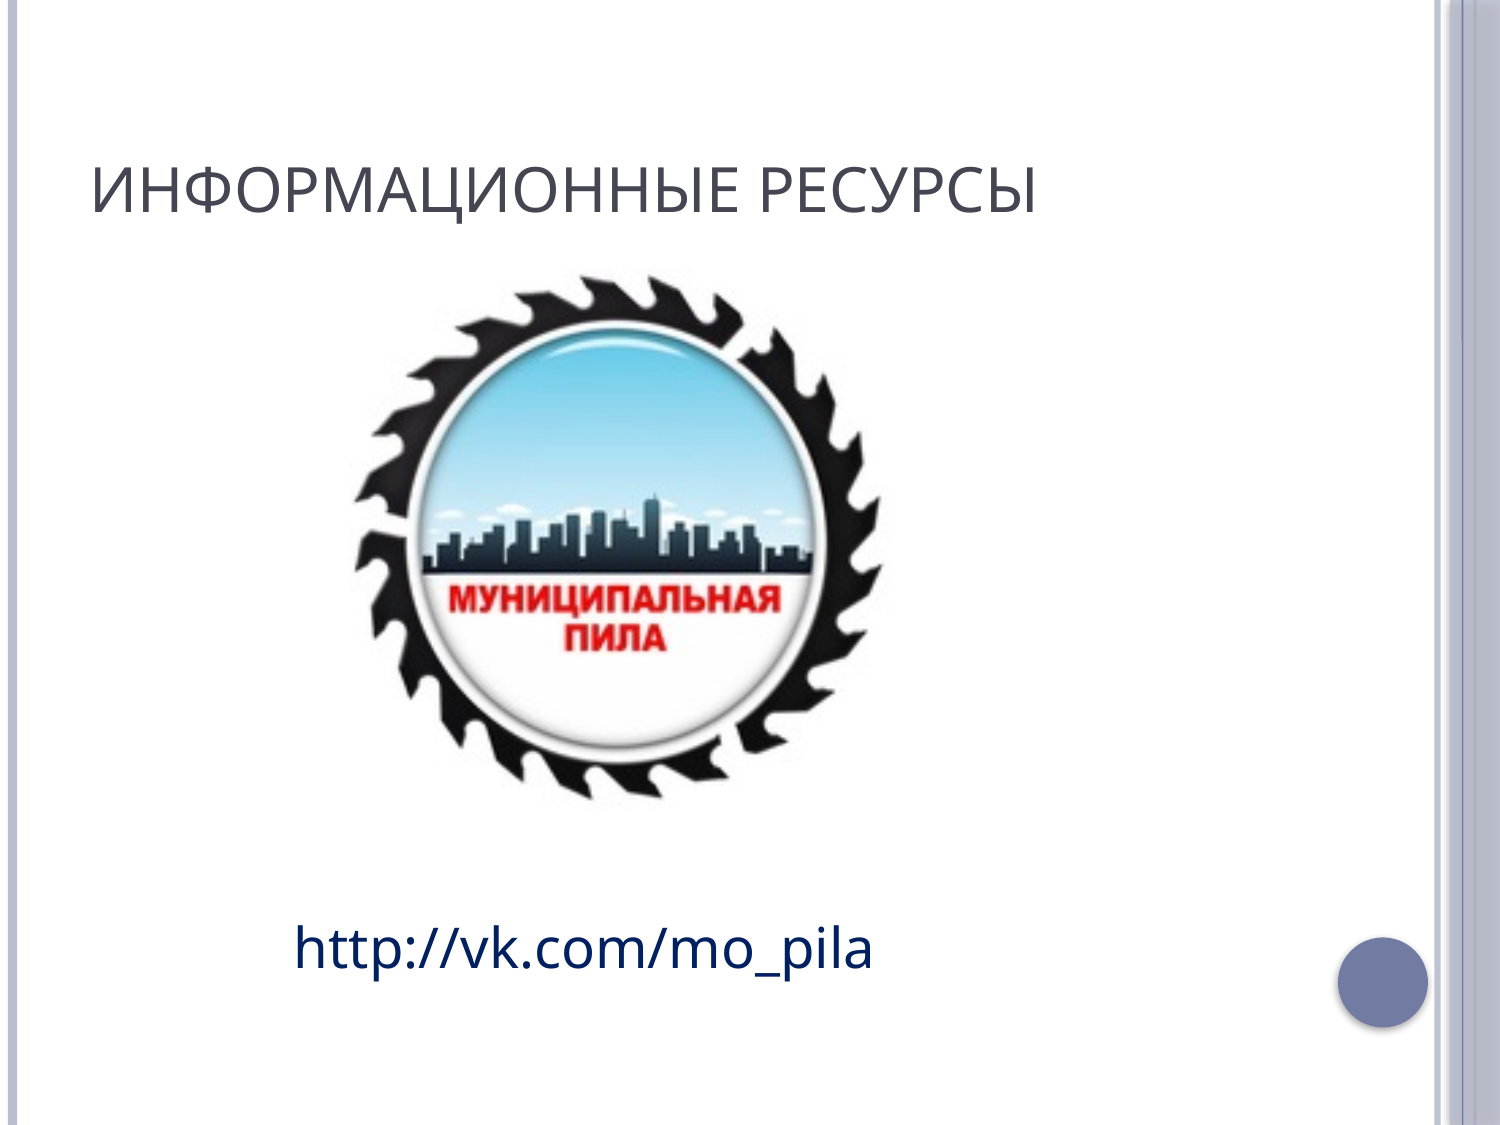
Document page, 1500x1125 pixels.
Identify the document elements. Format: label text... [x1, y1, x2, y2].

text_box http://vk.com/mo_pila [279, 905, 891, 988]
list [347, 266, 891, 810]
title Информационные ресурсы [75, 45, 1300, 233]
